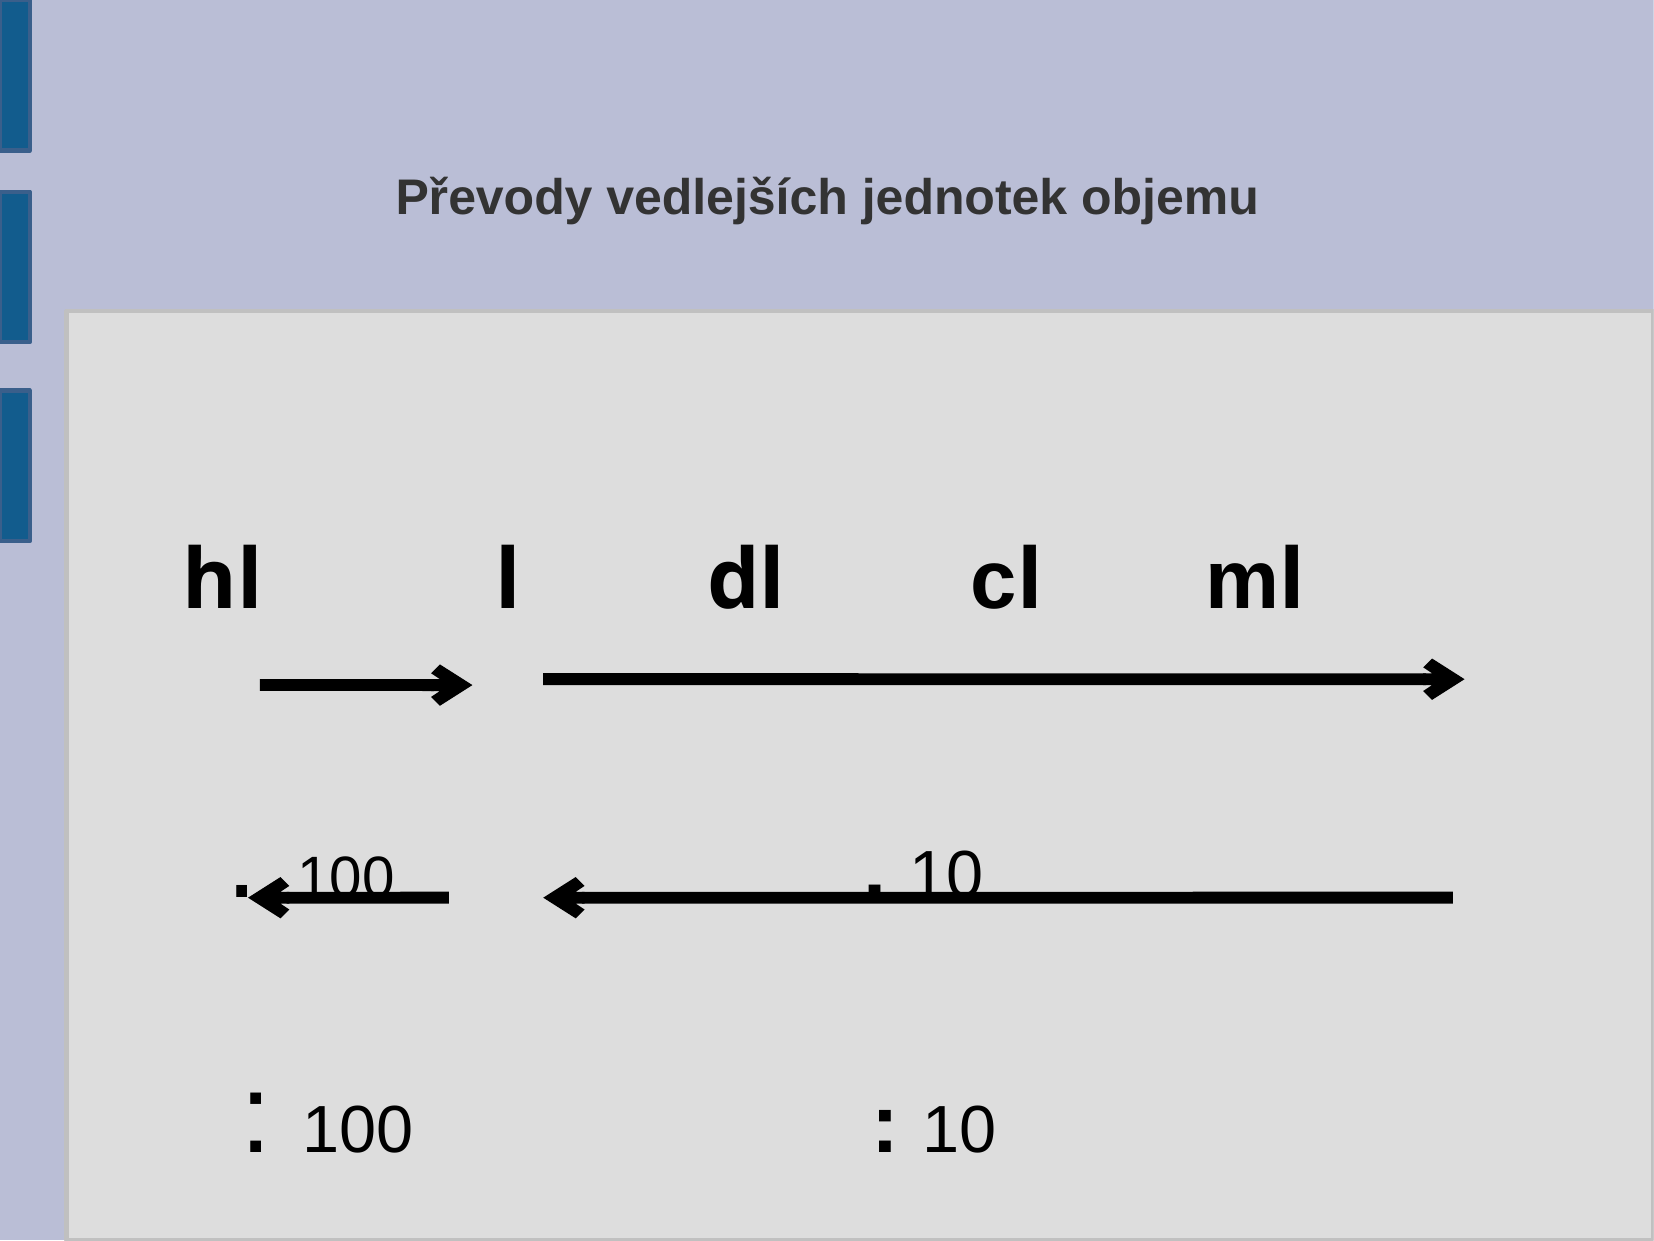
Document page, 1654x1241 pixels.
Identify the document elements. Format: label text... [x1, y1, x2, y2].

text_box [248, 890, 449, 905]
list hl l dl cl ml . 100 . 10 : 100 : 10 [121, 344, 1534, 1241]
text_box [543, 890, 1453, 905]
text_box [259, 677, 473, 693]
title Převody vedlejších jednotek objemu [121, 91, 1534, 299]
